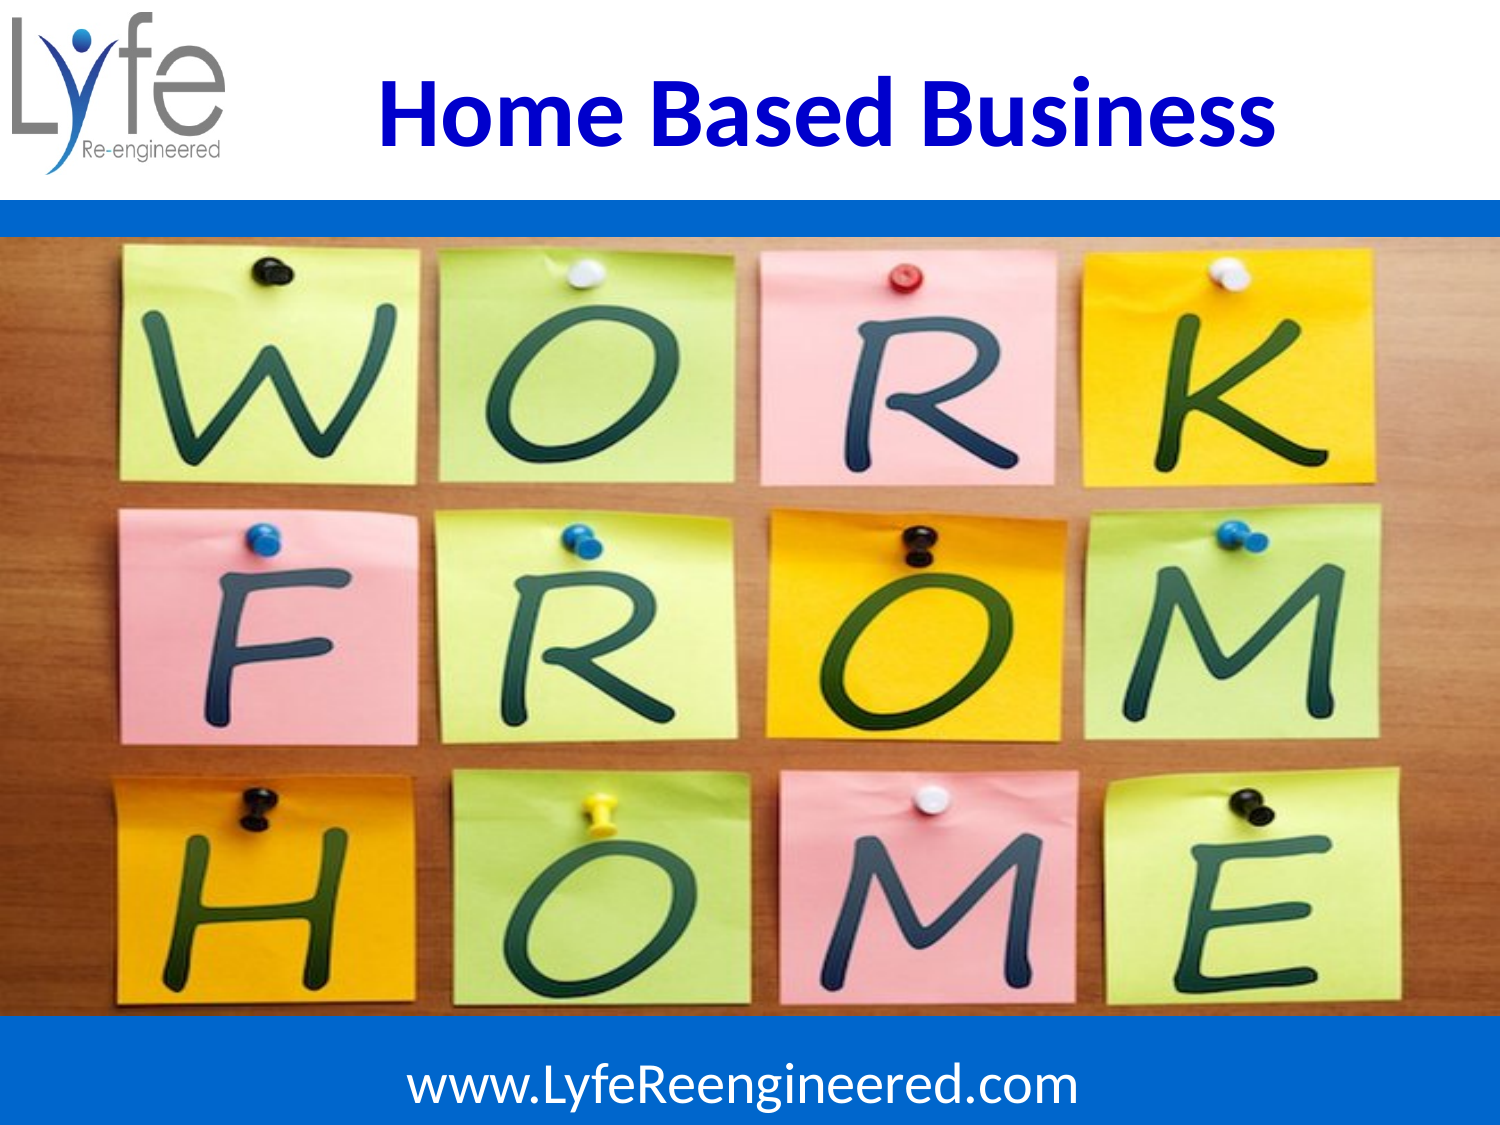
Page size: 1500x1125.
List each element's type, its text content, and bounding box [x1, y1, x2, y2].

text_box www.LyfeReengineered.com [0, 1037, 1500, 1123]
text_box Home Based Business [287, 38, 1369, 174]
text_box [0, 0, 1500, 200]
picture [0, 237, 1500, 1016]
picture [12, 12, 226, 176]
